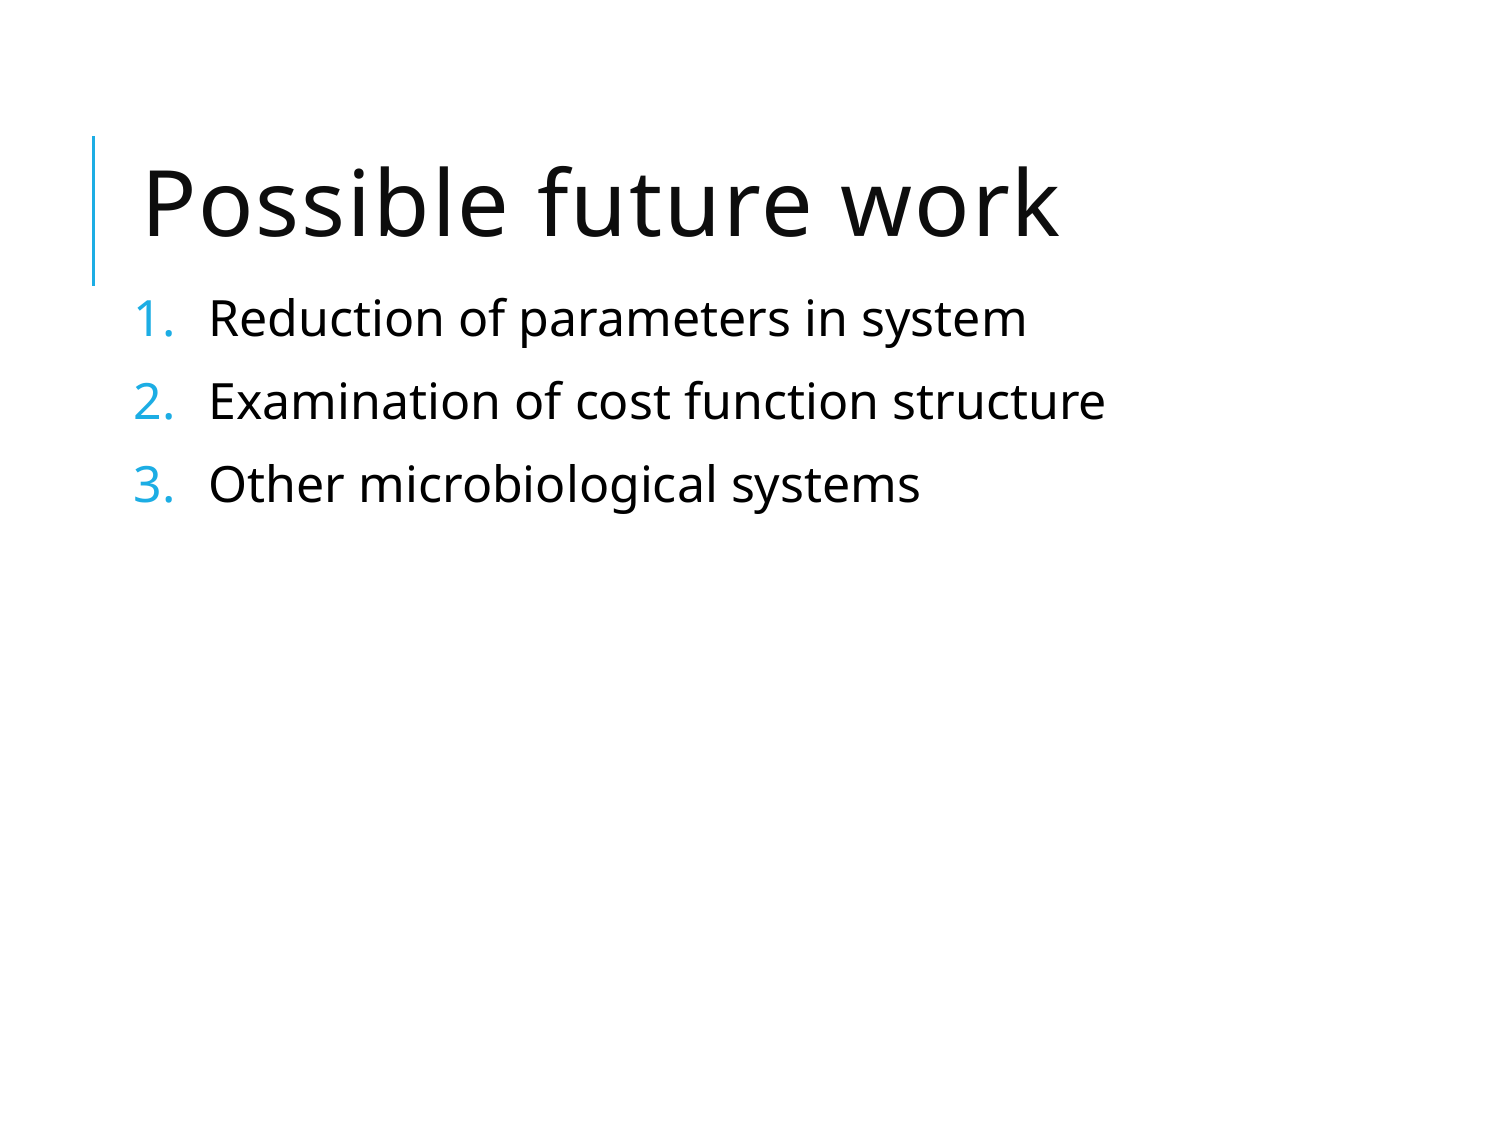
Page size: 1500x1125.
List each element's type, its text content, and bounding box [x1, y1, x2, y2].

list Reduction of parameters in system Examination of cost function structure Other microbiological systems [126, 285, 1322, 1035]
title Possible future work [126, 144, 1322, 277]
